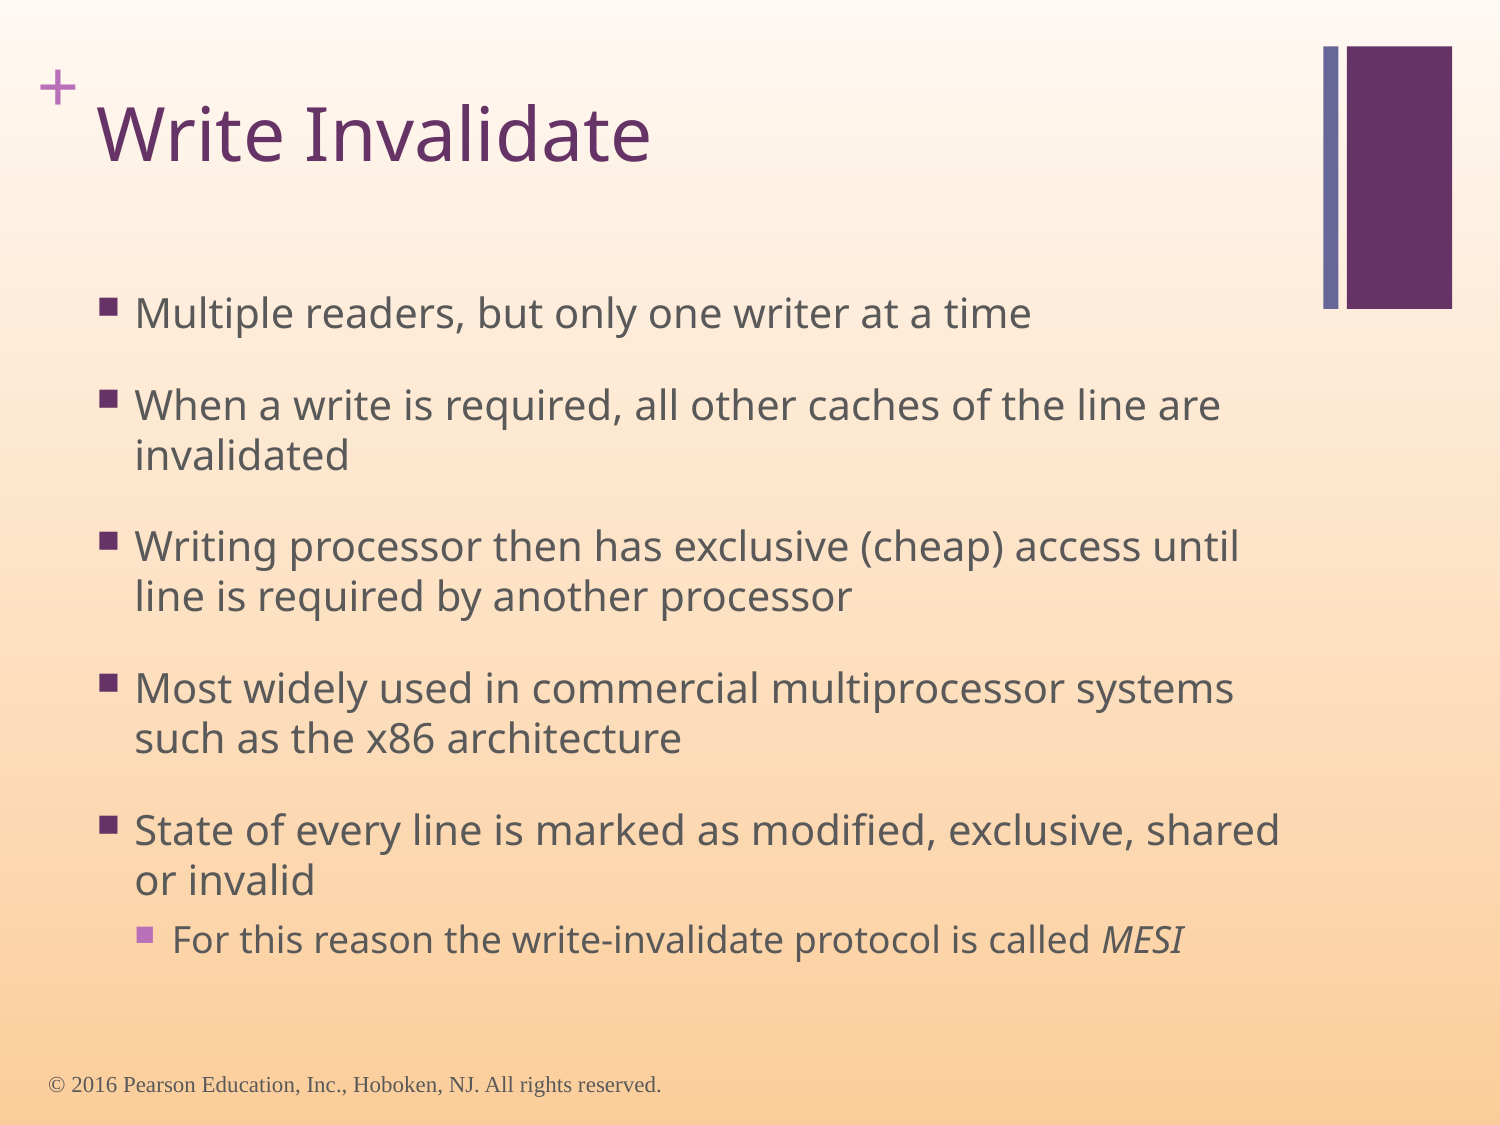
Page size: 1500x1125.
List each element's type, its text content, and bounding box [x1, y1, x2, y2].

title Write Invalidate [81, 79, 1322, 263]
footer © 2016 Pearson Education, Inc., Hoboken, NJ. All rights reserved. [33, 1053, 1038, 1114]
list Multiple readers, but only one writer at a time When a write is required, all other caches of the line are invalidated Writing processor then has exclusive (cheap) access until line is required by another processor Most widely used in commercial multiprocessor systems such as the x86 architecture State of every line is marked as modified, exclusive, shared or invalid For this reason the write-invalidate protocol is called MESI [81, 278, 1322, 1005]
